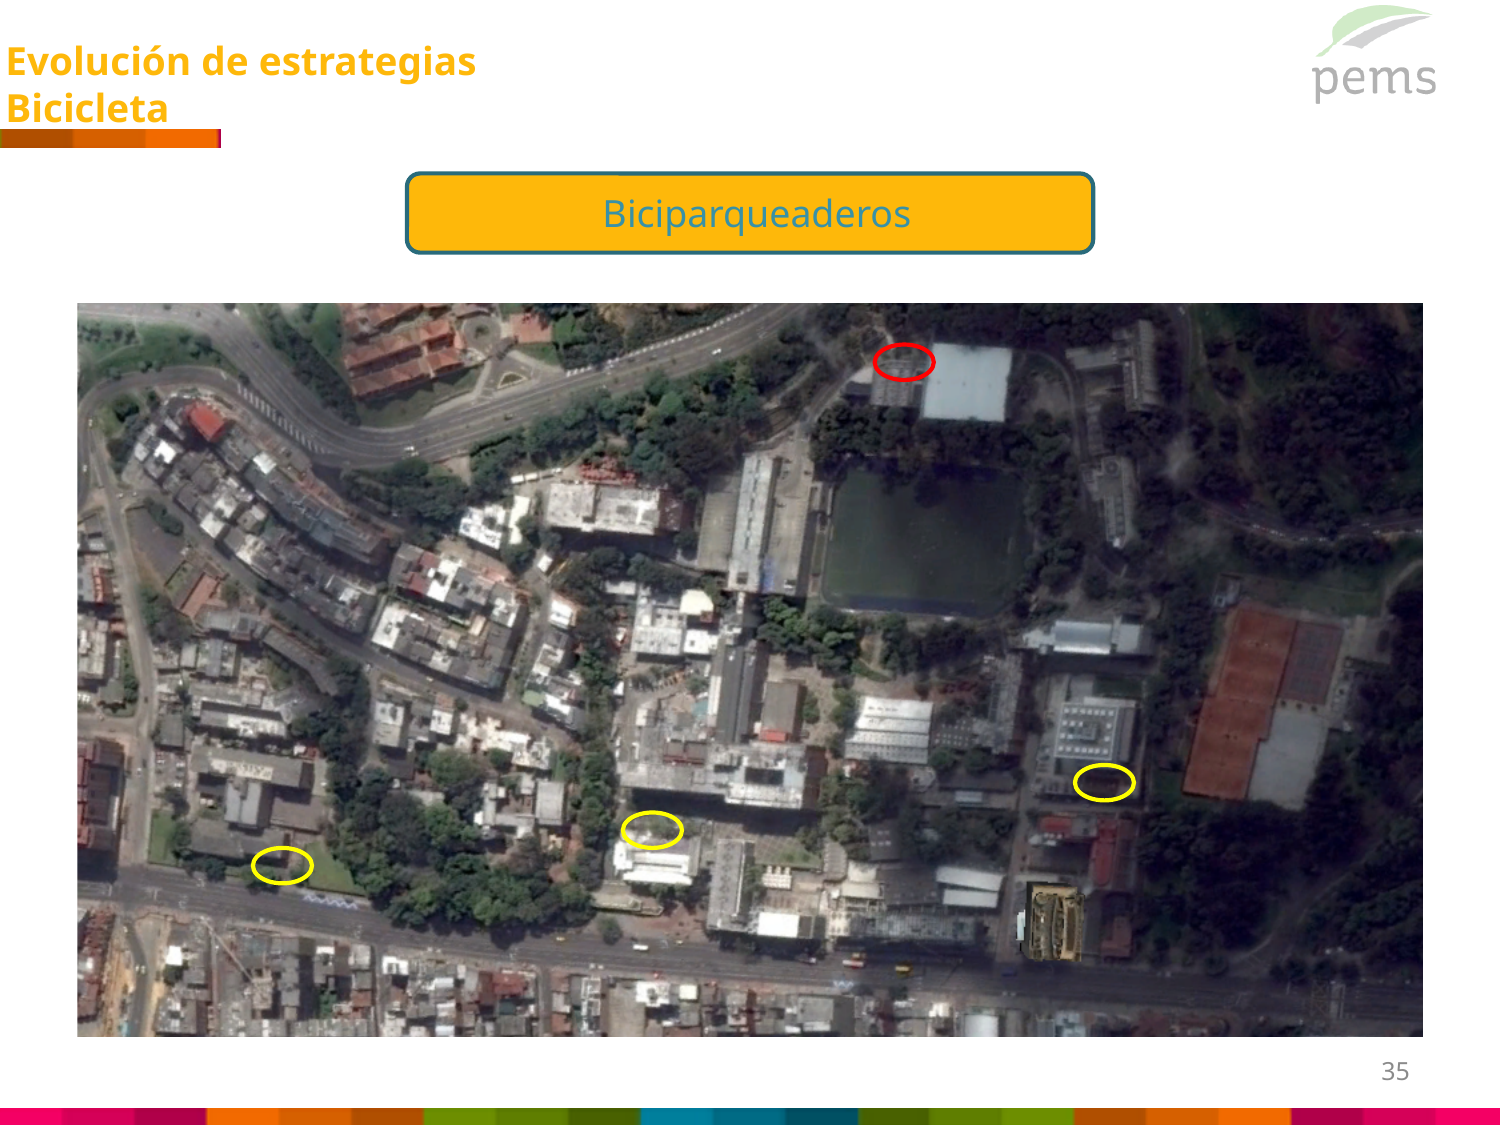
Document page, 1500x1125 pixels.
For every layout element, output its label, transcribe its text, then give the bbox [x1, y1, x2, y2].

text_box Biciparqueaderos [439, 182, 1075, 243]
picture [1311, 5, 1437, 104]
picture [858, 1108, 1500, 1125]
slide_number 35 [1074, 1044, 1425, 1103]
text_box Evolución de estrategias Bicicleta [0, 29, 799, 138]
picture [77, 303, 1424, 1037]
picture [0, 1108, 644, 1125]
text_box [404, 171, 1096, 255]
picture [0, 126, 222, 149]
